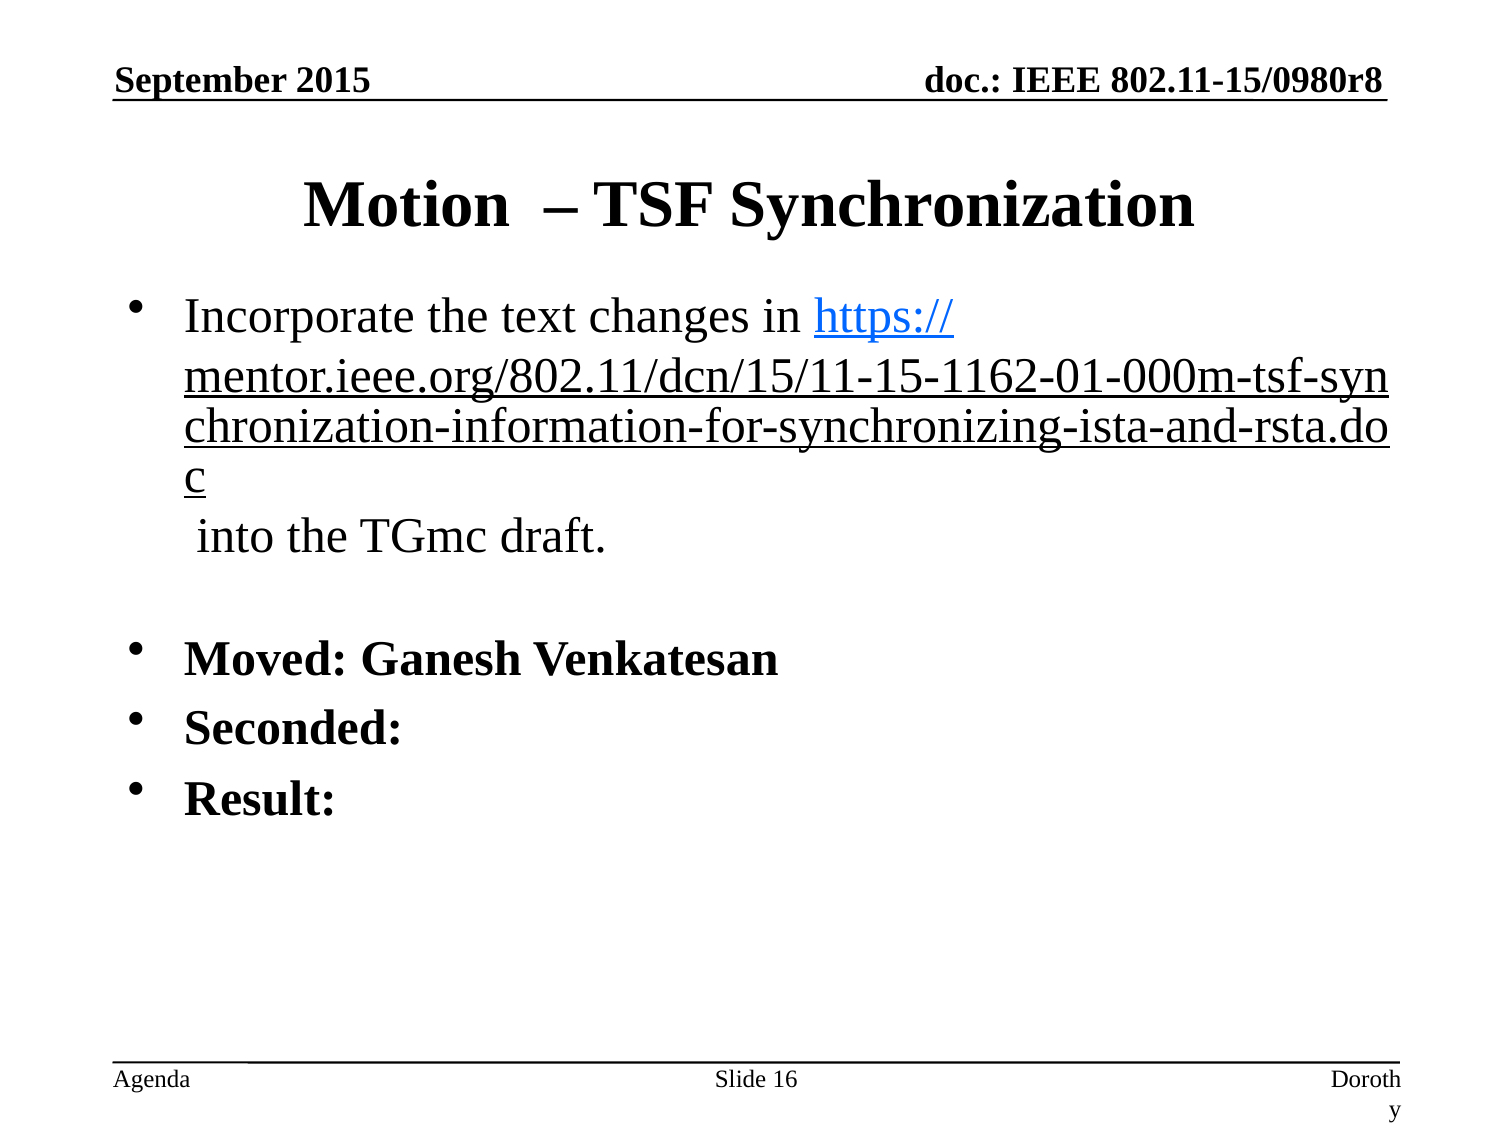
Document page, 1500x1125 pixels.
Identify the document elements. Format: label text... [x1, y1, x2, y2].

list Incorporate the text changes in https://mentor.ieee.org/802.11/dcn/15/11-15-1162-01-000m-tsf-synchronization-information-for-synchronizing-ista-and-rsta.doc into the TGmc draft. Moved: Ganesh Venkatesan Seconded: Result: [112, 275, 1413, 1113]
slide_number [114, 54, 425, 100]
title Motion – TSF Synchronization [112, 112, 1388, 275]
